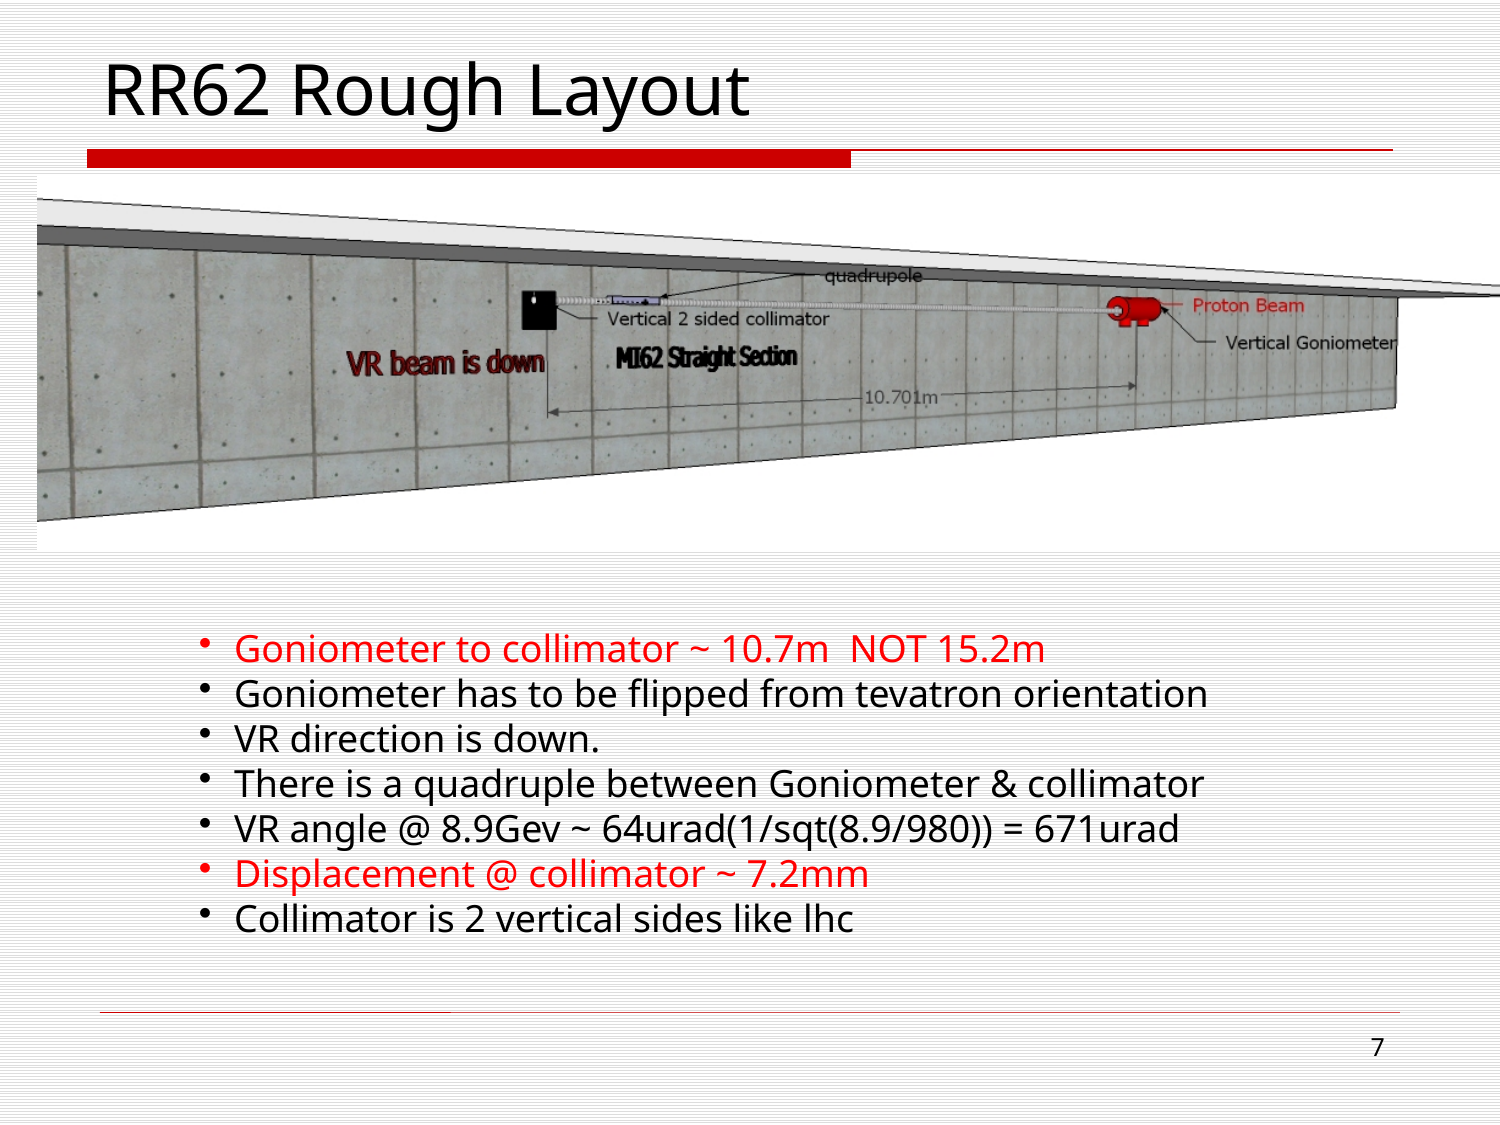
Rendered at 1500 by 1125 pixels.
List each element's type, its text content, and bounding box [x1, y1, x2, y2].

text_box Goniometer to collimator ~ 10.7m NOT 15.2m Goniometer has to be flipped from tevatron orientation VR direction is down. There is a quadruple between Goniometer & collimator VR angle @ 8.9Gev ~ 64urad(1/sqt(8.9/980)) = 671urad Displacement @ collimator ~ 7.2mm Collimator is 2 vertical sides like lhc [183, 617, 1225, 993]
picture [0, 174, 1500, 552]
slide_number 7 [1074, 1024, 1400, 1103]
title RR62 Rough Layout [87, 37, 1400, 138]
